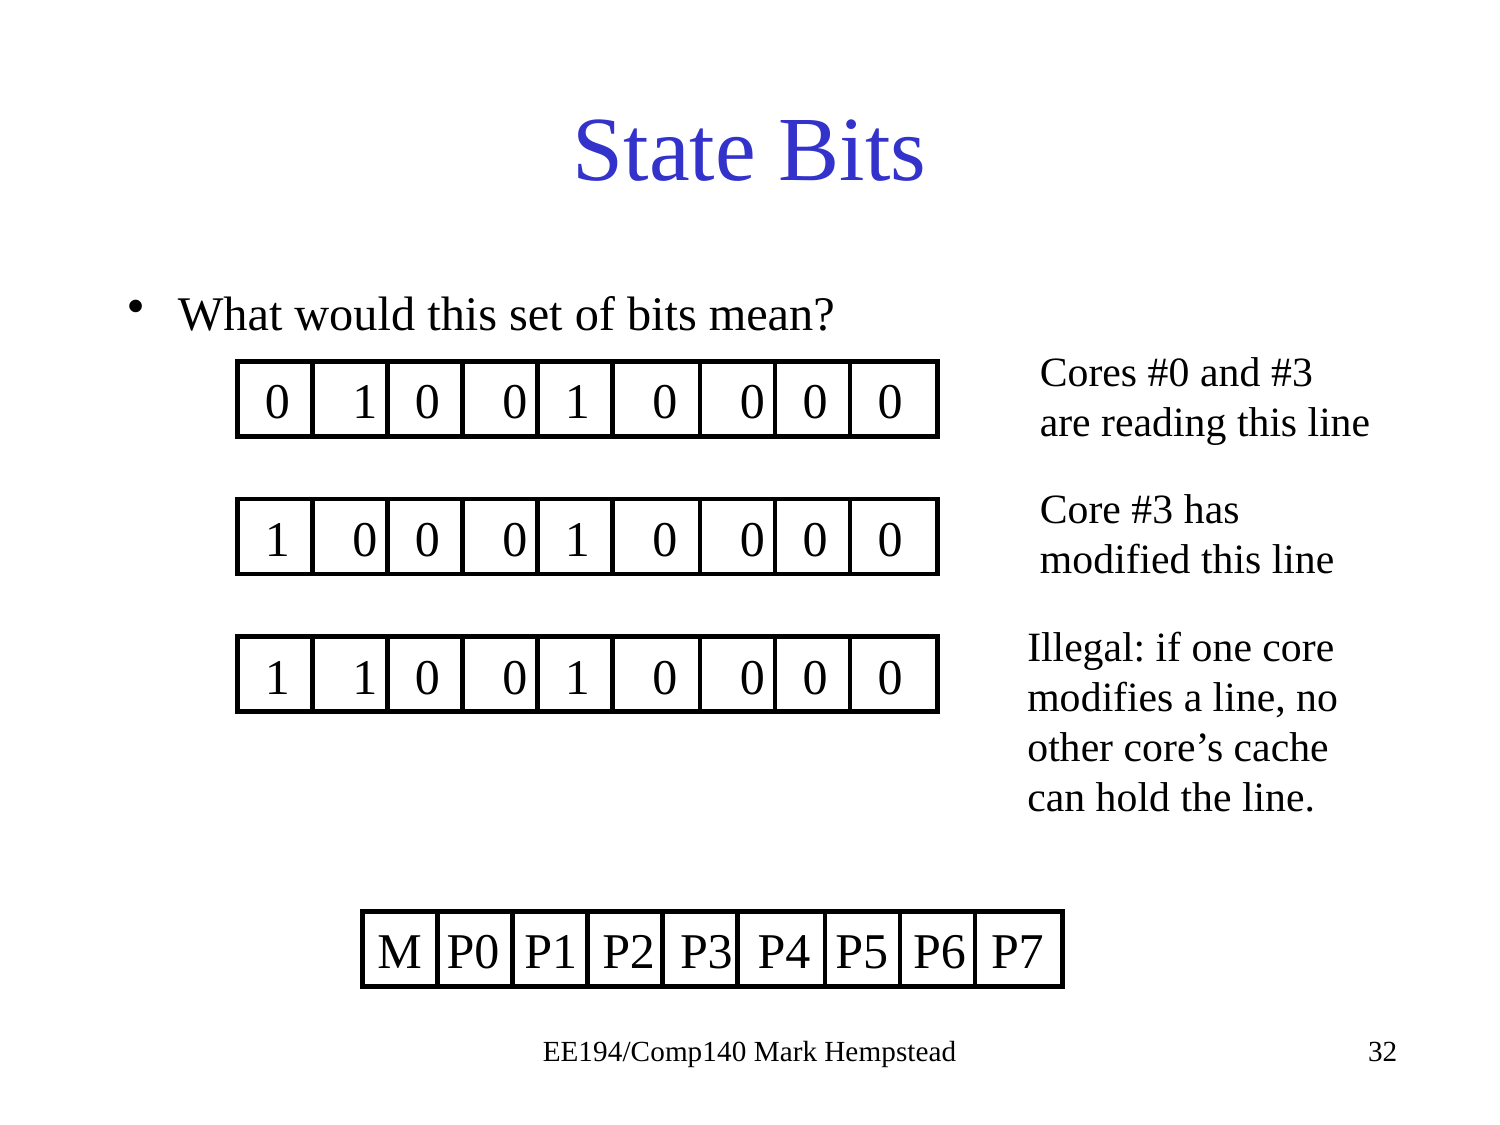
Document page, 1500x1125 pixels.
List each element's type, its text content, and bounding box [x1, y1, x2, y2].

text_box 0 1 0 0 1 0 0 0 0 [852, 361, 938, 437]
text_box 1 1 0 0 1 0 0 0 0 [702, 636, 774, 712]
text_box M P0 P1 P2 P3 P4 P5 P6 P7 [665, 911, 737, 987]
text_box M P0 P1 P2 P3 P4 P5 P6 P7 [440, 911, 512, 987]
text_box 1 1 0 0 1 0 0 0 0 [390, 636, 462, 712]
text_box 1 0 0 0 1 0 0 0 0 [315, 499, 385, 574]
text_box M P0 P1 P2 P3 P4 P5 P6 P7 [515, 911, 587, 987]
footer EE194/Comp140 Mark Hempstead [512, 1024, 988, 1101]
text_box 1 0 0 0 1 0 0 0 0 [465, 499, 535, 574]
text_box 0 1 0 0 1 0 0 0 0 [615, 361, 699, 437]
text_box Core #3 has modified this line [1024, 474, 1388, 590]
text_box 1 0 0 0 1 0 0 0 0 [615, 499, 698, 574]
text_box M P0 P1 P2 P3 P4 P5 P6 P7 [902, 911, 974, 987]
text_box Illegal: if one core modifies a line, no other core’s cache can hold the line. [1012, 612, 1375, 828]
text_box 0 1 0 0 1 0 0 0 0 [315, 361, 387, 437]
list What would this set of bits mean? [112, 275, 1388, 349]
text_box 1 0 0 0 1 0 0 0 0 [702, 499, 773, 574]
text_box 1 1 0 0 1 0 0 0 0 [615, 636, 699, 712]
text_box 0 1 0 0 1 0 0 0 0 [702, 361, 774, 437]
text_box 0 1 0 0 1 0 0 0 0 [540, 361, 612, 437]
text_box 0 1 0 0 1 0 0 0 0 [390, 361, 462, 437]
text_box 1 1 0 0 1 0 0 0 0 [540, 636, 612, 712]
text_box 1 1 0 0 1 0 0 0 0 [315, 636, 387, 712]
text_box 1 0 0 0 1 0 0 0 0 [777, 499, 848, 574]
text_box 0 1 0 0 1 0 0 0 0 [777, 361, 849, 437]
text_box M P0 P1 P2 P3 P4 P5 P6 P7 [590, 911, 662, 987]
text_box 1 1 0 0 1 0 0 0 0 [237, 636, 312, 712]
text_box 1 0 0 0 1 0 0 0 0 [852, 499, 938, 574]
text_box 0 1 0 0 1 0 0 0 0 [465, 361, 537, 437]
text_box 1 0 0 0 1 0 0 0 0 [237, 499, 310, 574]
text_box 1 0 0 0 1 0 0 0 0 [390, 499, 460, 574]
text_box M P0 P1 P2 P3 P4 P5 P6 P7 [827, 911, 899, 987]
text_box 1 1 0 0 1 0 0 0 0 [777, 636, 849, 712]
text_box M P0 P1 P2 P3 P4 P5 P6 P7 [977, 911, 1063, 987]
text_box 1 1 0 0 1 0 0 0 0 [465, 636, 537, 712]
text_box M P0 P1 P2 P3 P4 P5 P6 P7 [740, 911, 824, 987]
text_box 1 1 0 0 1 0 0 0 0 [852, 636, 938, 712]
title State Bits [112, 50, 1388, 238]
text_box Cores #0 and #3 are reading this line [1024, 337, 1388, 453]
text_box 1 0 0 0 1 0 0 0 0 [540, 499, 610, 574]
text_box 0 1 0 0 1 0 0 0 0 [237, 361, 312, 437]
text_box M P0 P1 P2 P3 P4 P5 P6 P7 [362, 911, 437, 987]
